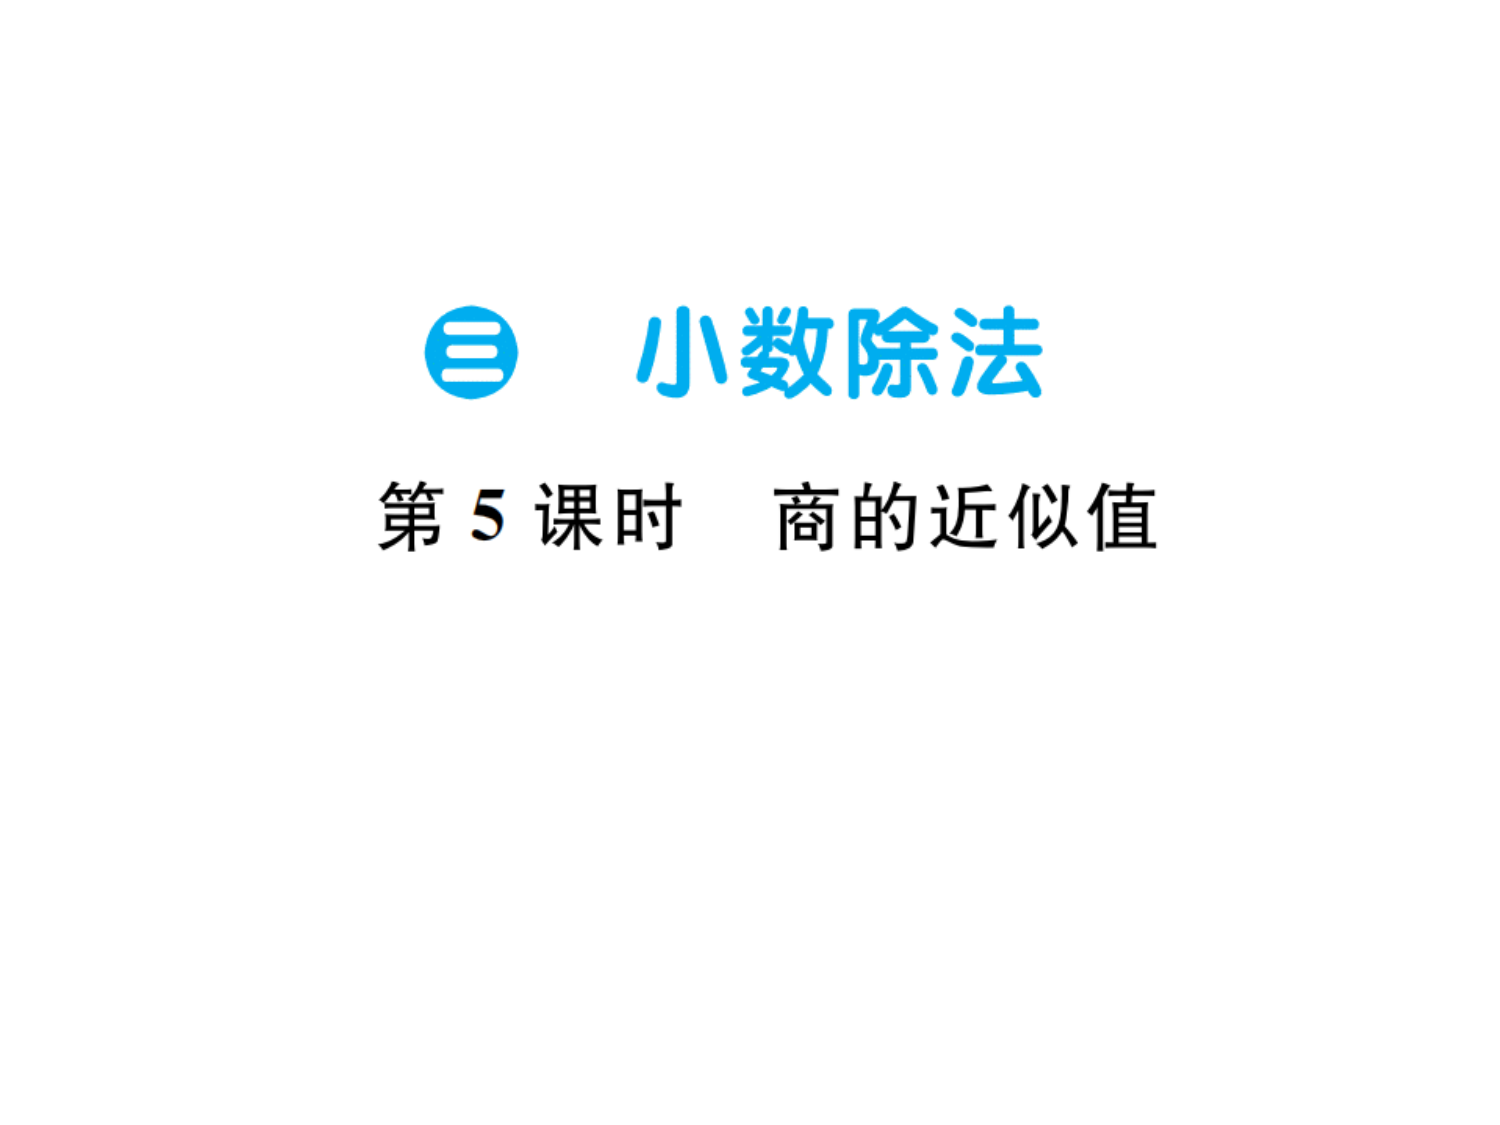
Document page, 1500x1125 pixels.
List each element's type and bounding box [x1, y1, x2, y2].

picture [394, 302, 1082, 416]
picture [352, 474, 1164, 563]
